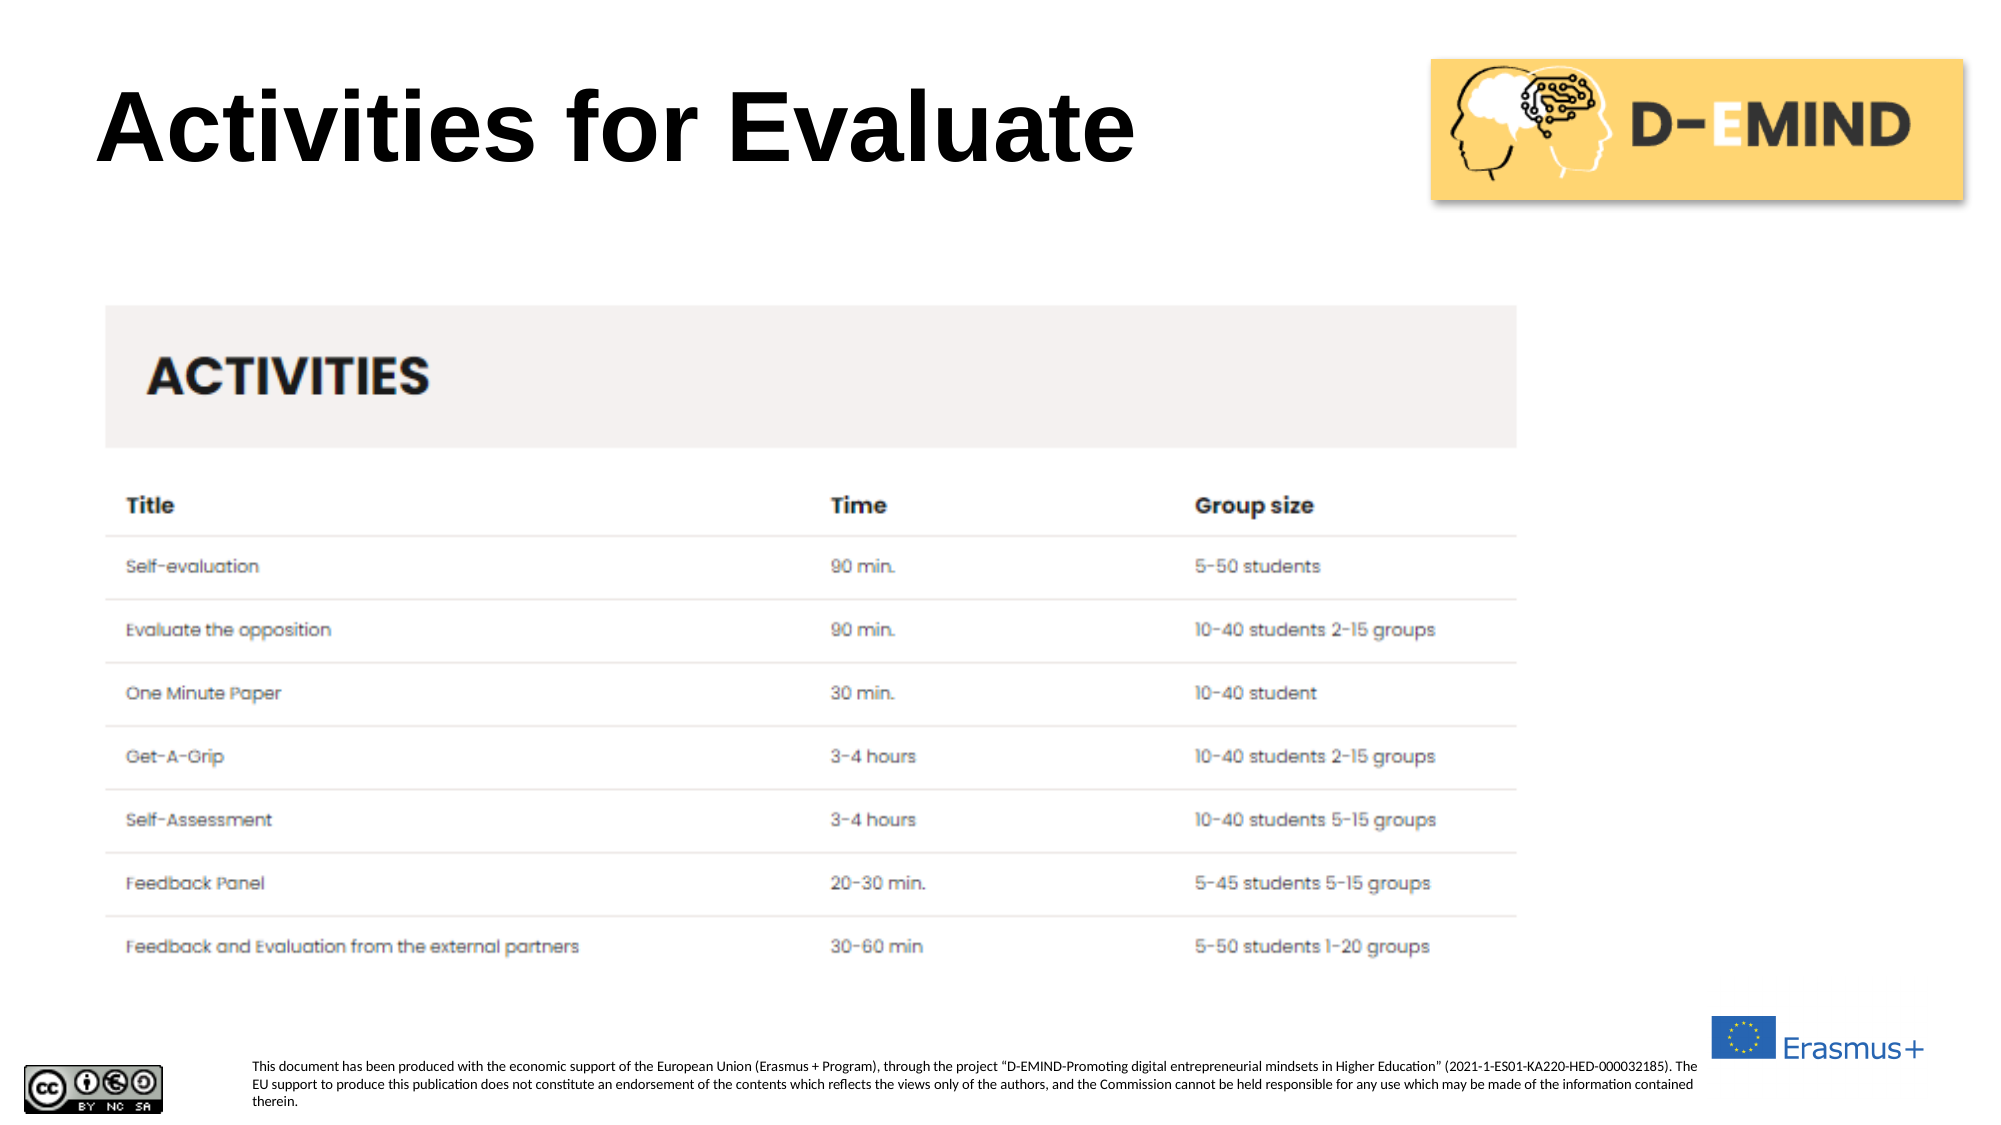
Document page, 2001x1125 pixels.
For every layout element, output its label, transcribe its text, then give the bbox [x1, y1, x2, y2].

picture [1707, 976, 1928, 1100]
picture [1430, 59, 1964, 201]
picture [24, 1065, 163, 1114]
text_box Activities for Evaluate [79, 65, 1430, 193]
picture [98, 291, 1526, 978]
